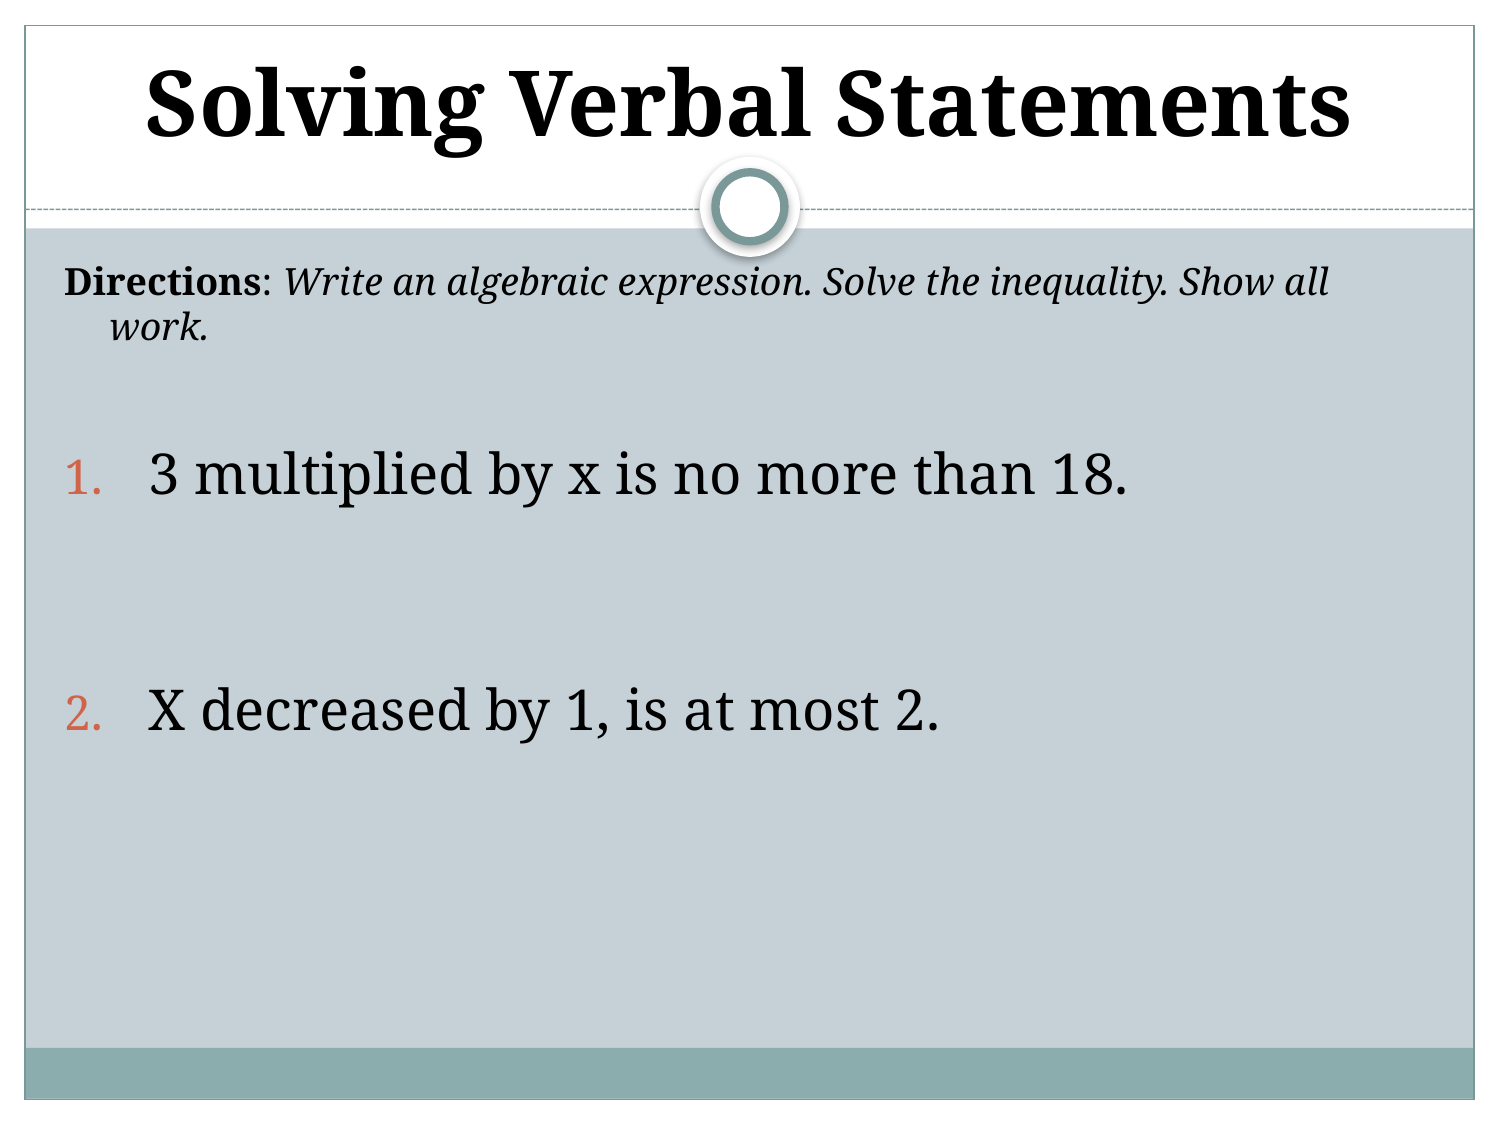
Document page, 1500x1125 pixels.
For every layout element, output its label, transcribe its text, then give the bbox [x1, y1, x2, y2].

list Directions: Write an algebraic expression. Solve the inequality. Show all work. 3 multiplied by x is no more than 18. X decreased by 1, is at most 2. [49, 250, 1445, 1001]
title Solving Verbal Statements [49, 37, 1450, 162]
